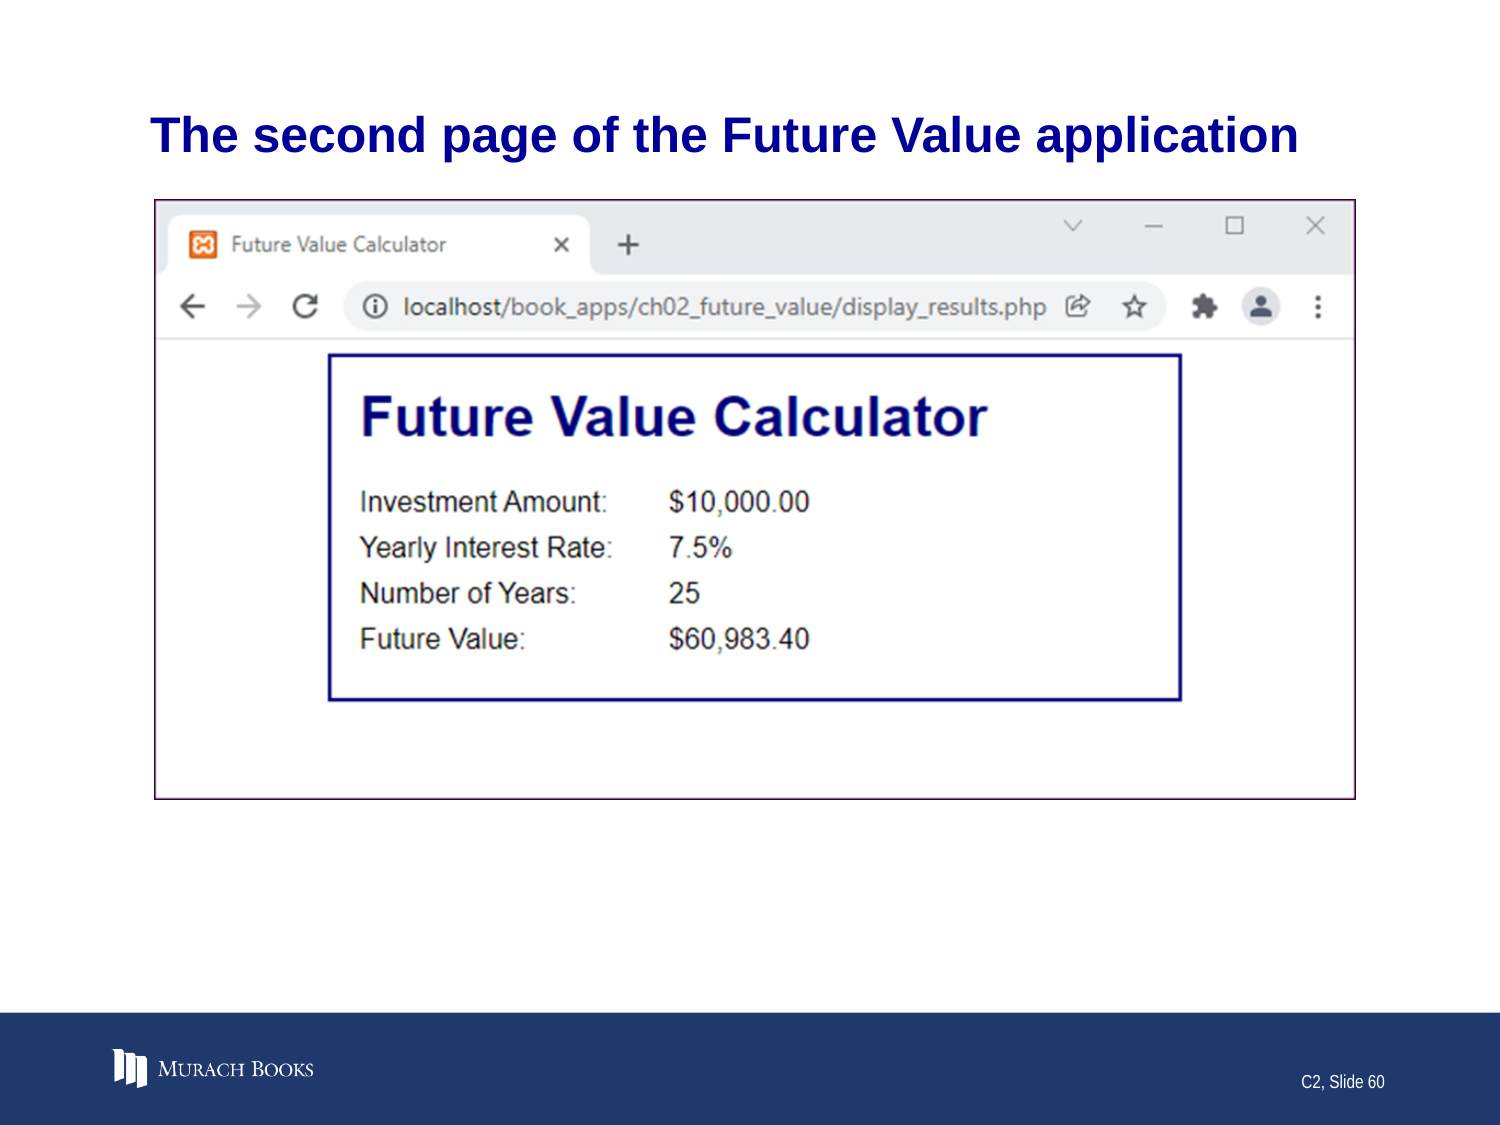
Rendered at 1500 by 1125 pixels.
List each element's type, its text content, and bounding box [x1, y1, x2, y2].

title The second page of the Future Value application [150, 102, 1350, 164]
footer [12, 1025, 463, 1100]
slide_number C2, Slide 60 [1087, 1025, 1400, 1100]
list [154, 199, 1356, 801]
